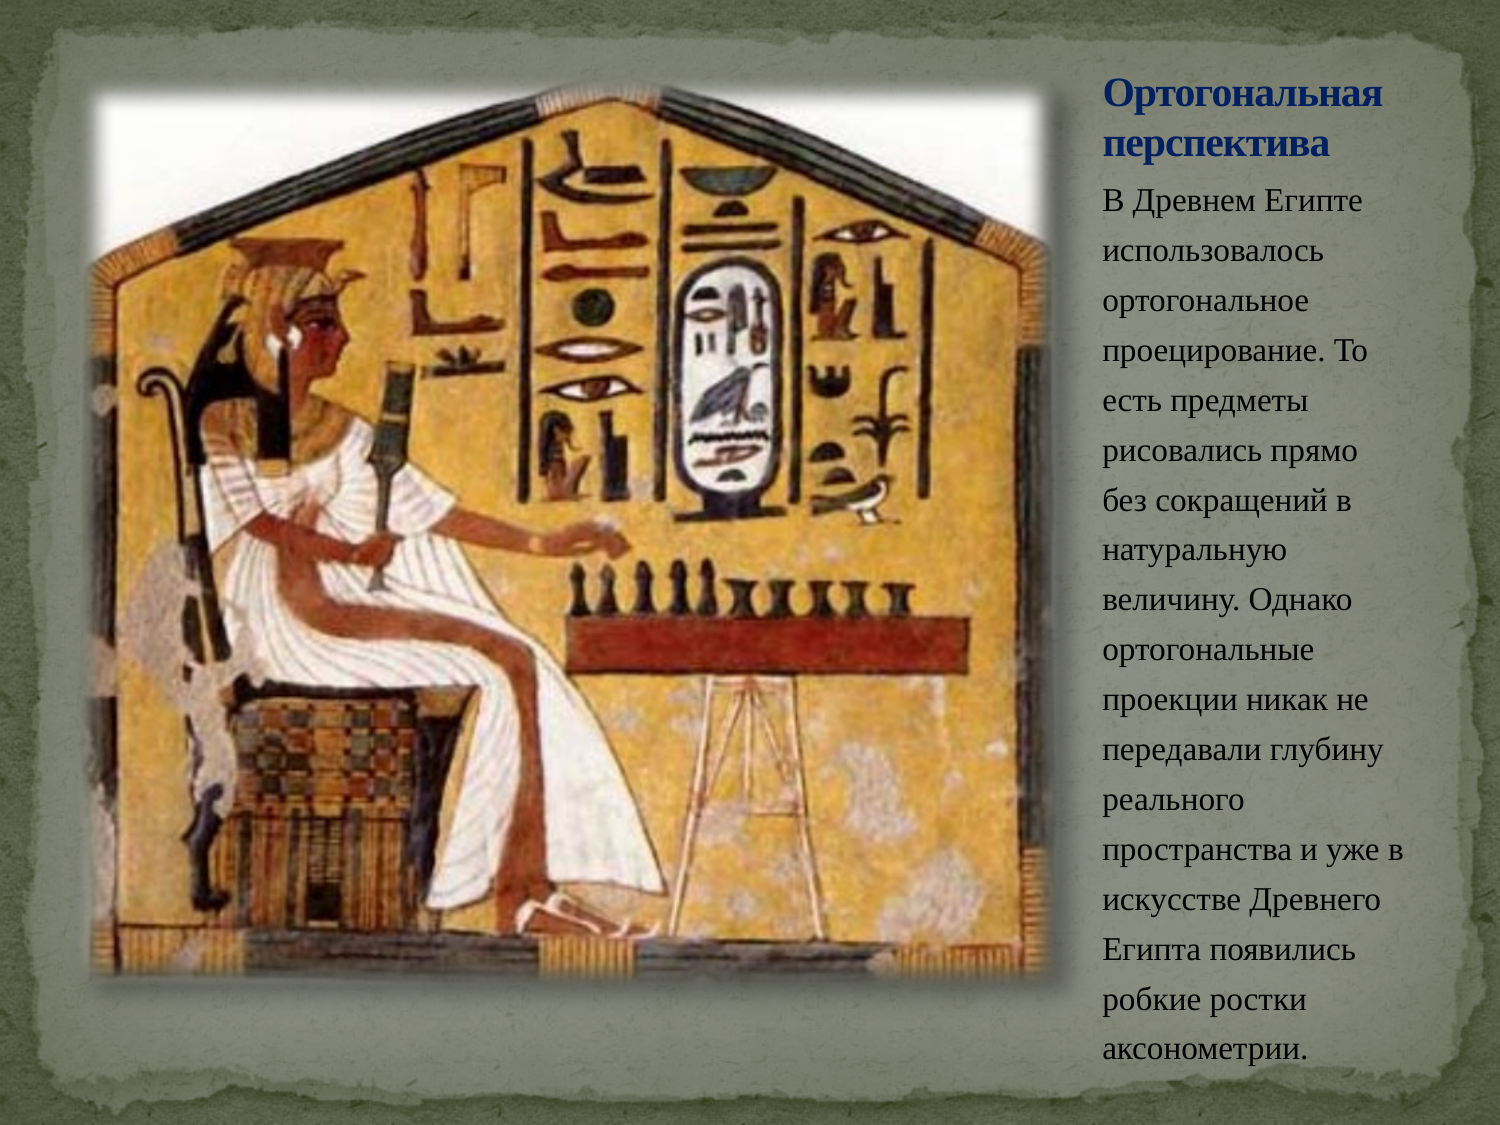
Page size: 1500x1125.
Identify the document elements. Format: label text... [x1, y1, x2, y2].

title Ортогональная перспектива [1087, 42, 1425, 160]
picture [75, 75, 1061, 986]
list В Древнем Египте использовалось ортогональное проецирование. То есть предметы рисовались прямо без сокращений в натуральную величину. Однако ортогональные проекции никак не передавали глубину реального пространства и уже в искусстве Древнего Египта появились робкие ростки аксонометрии. [1087, 160, 1425, 1094]
